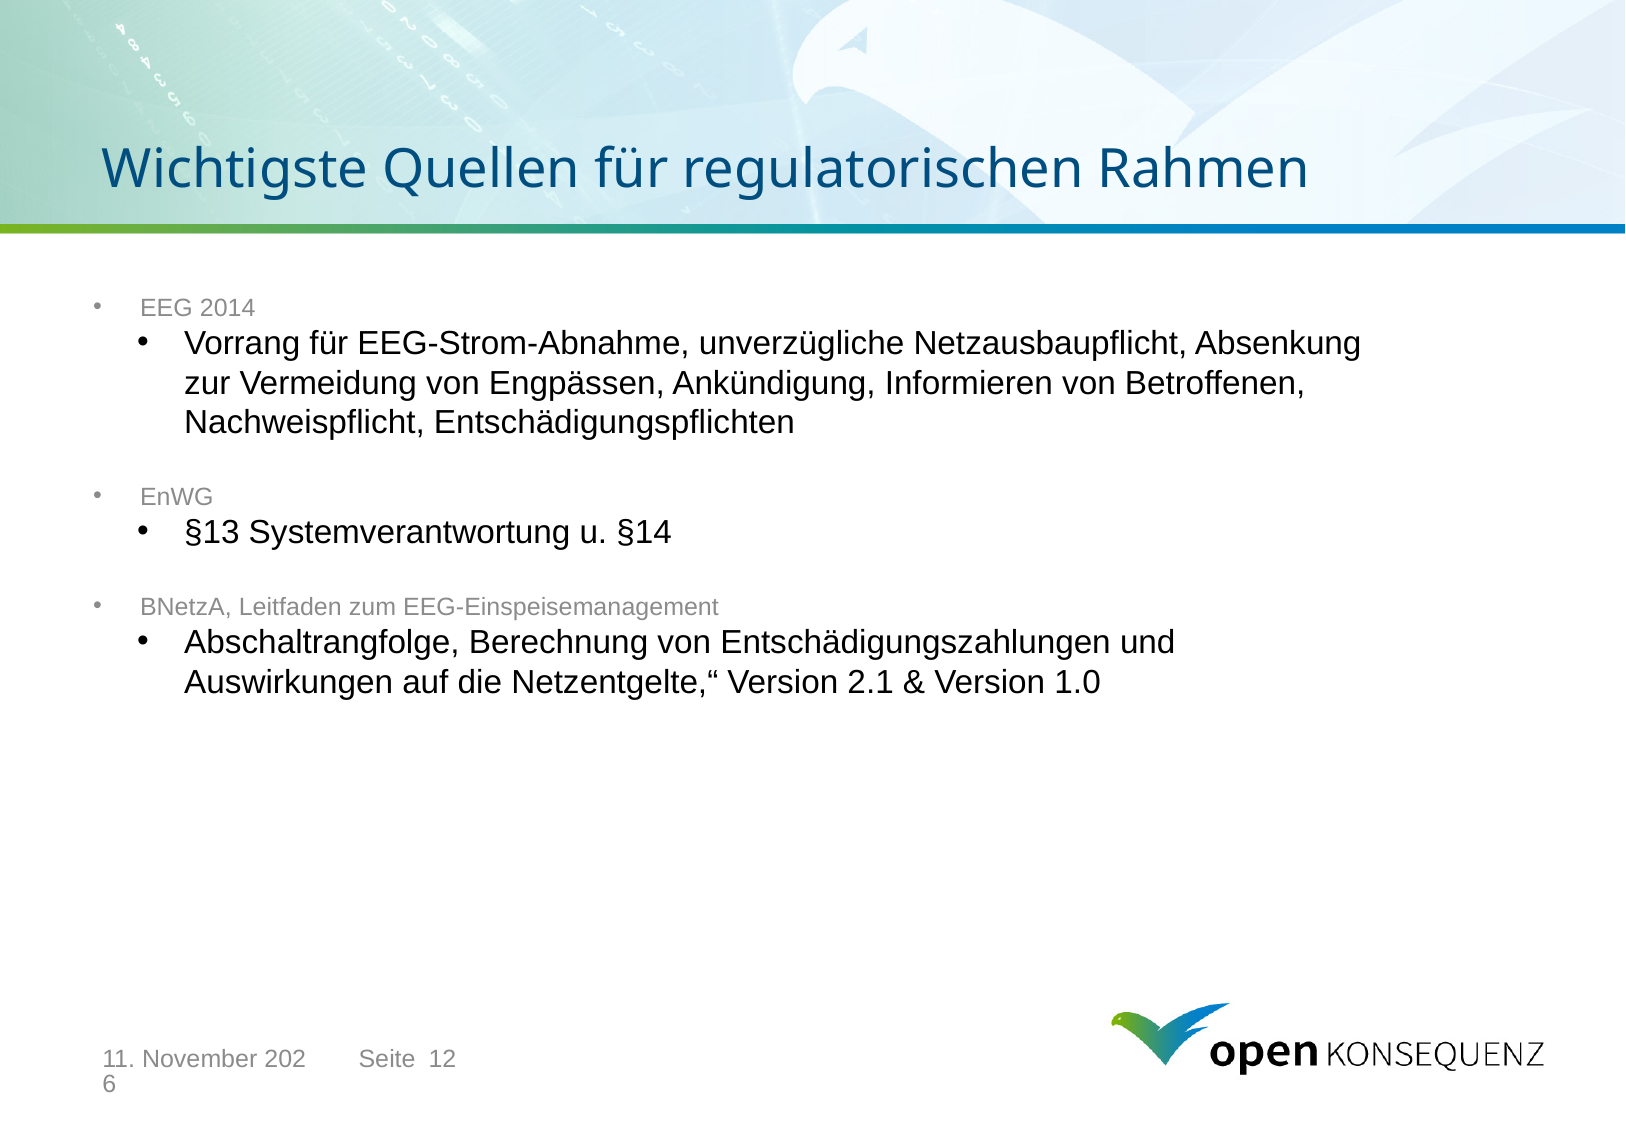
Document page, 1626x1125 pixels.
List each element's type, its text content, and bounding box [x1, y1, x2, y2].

picture [0, 0, 1625, 1125]
slide_number 12 [428, 1042, 808, 1103]
text_box EEG 2014 Vorrang für EEG-Strom-Abnahme, unverzügliche Netzausbaupflicht, Absenkung zur Vermeidung von Engpässen, Ankündigung, Informieren von Betroffenen, Nachweispflicht, Entschädigungspflichten EnWG §13 Systemverantwortung u. §14 BNetzA, Leitfaden zum EEG-Einspeisemanagement Abschaltrangfolge, Berechnung von Entschädigungszahlungen und Auswirkungen auf die Netzentgelte,“ Version 2.1 & Version 1.0 [93, 291, 1393, 1012]
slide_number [102, 1042, 313, 1103]
title Wichtigste Quellen für regulatorischen Rahmen [101, 78, 1542, 199]
footer Seite [313, 1042, 416, 1103]
